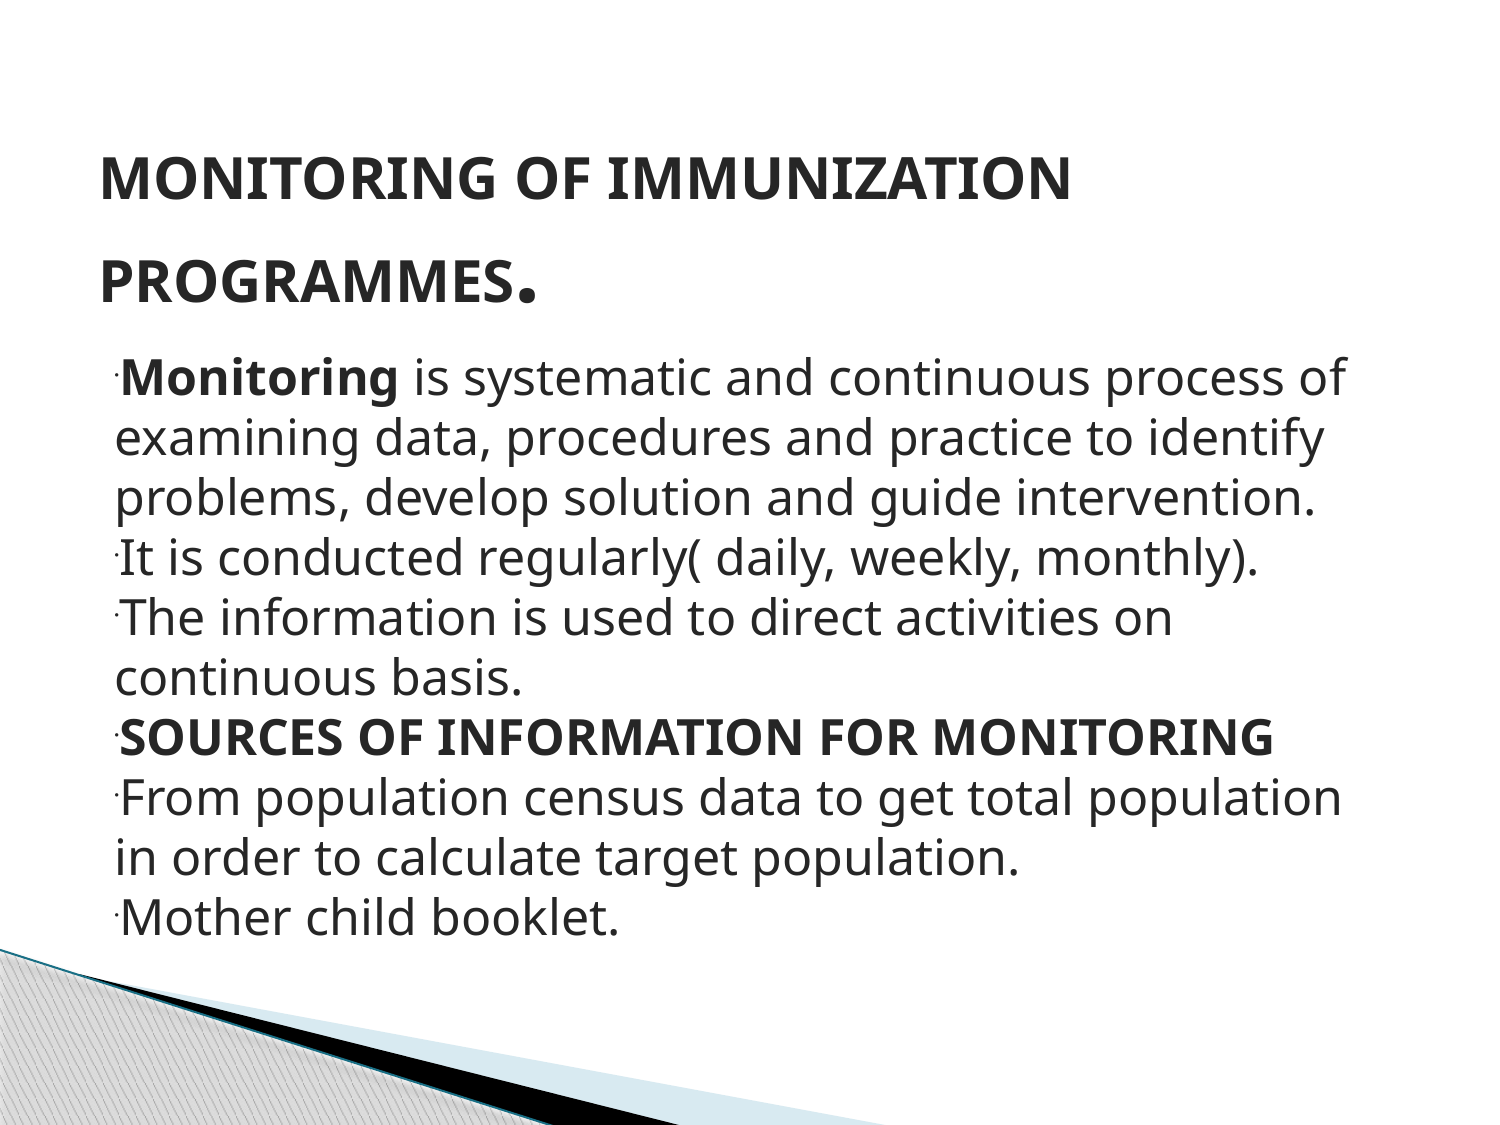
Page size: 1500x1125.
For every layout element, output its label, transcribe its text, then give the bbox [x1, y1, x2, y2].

text_box MONITORING OF IMMUNIZATION PROGRAMMES. [83, 149, 1141, 313]
text_box Monitoring is systematic and continuous process of examining data, procedures and practice to identify problems, develop solution and guide intervention. It is conducted regularly( daily, weekly, monthly). The information is used to direct activities on continuous basis. SOURCES OF INFORMATION FOR MONITORING From population census data to get total population in order to calculate target population. Mother child booklet. [99, 337, 1363, 988]
